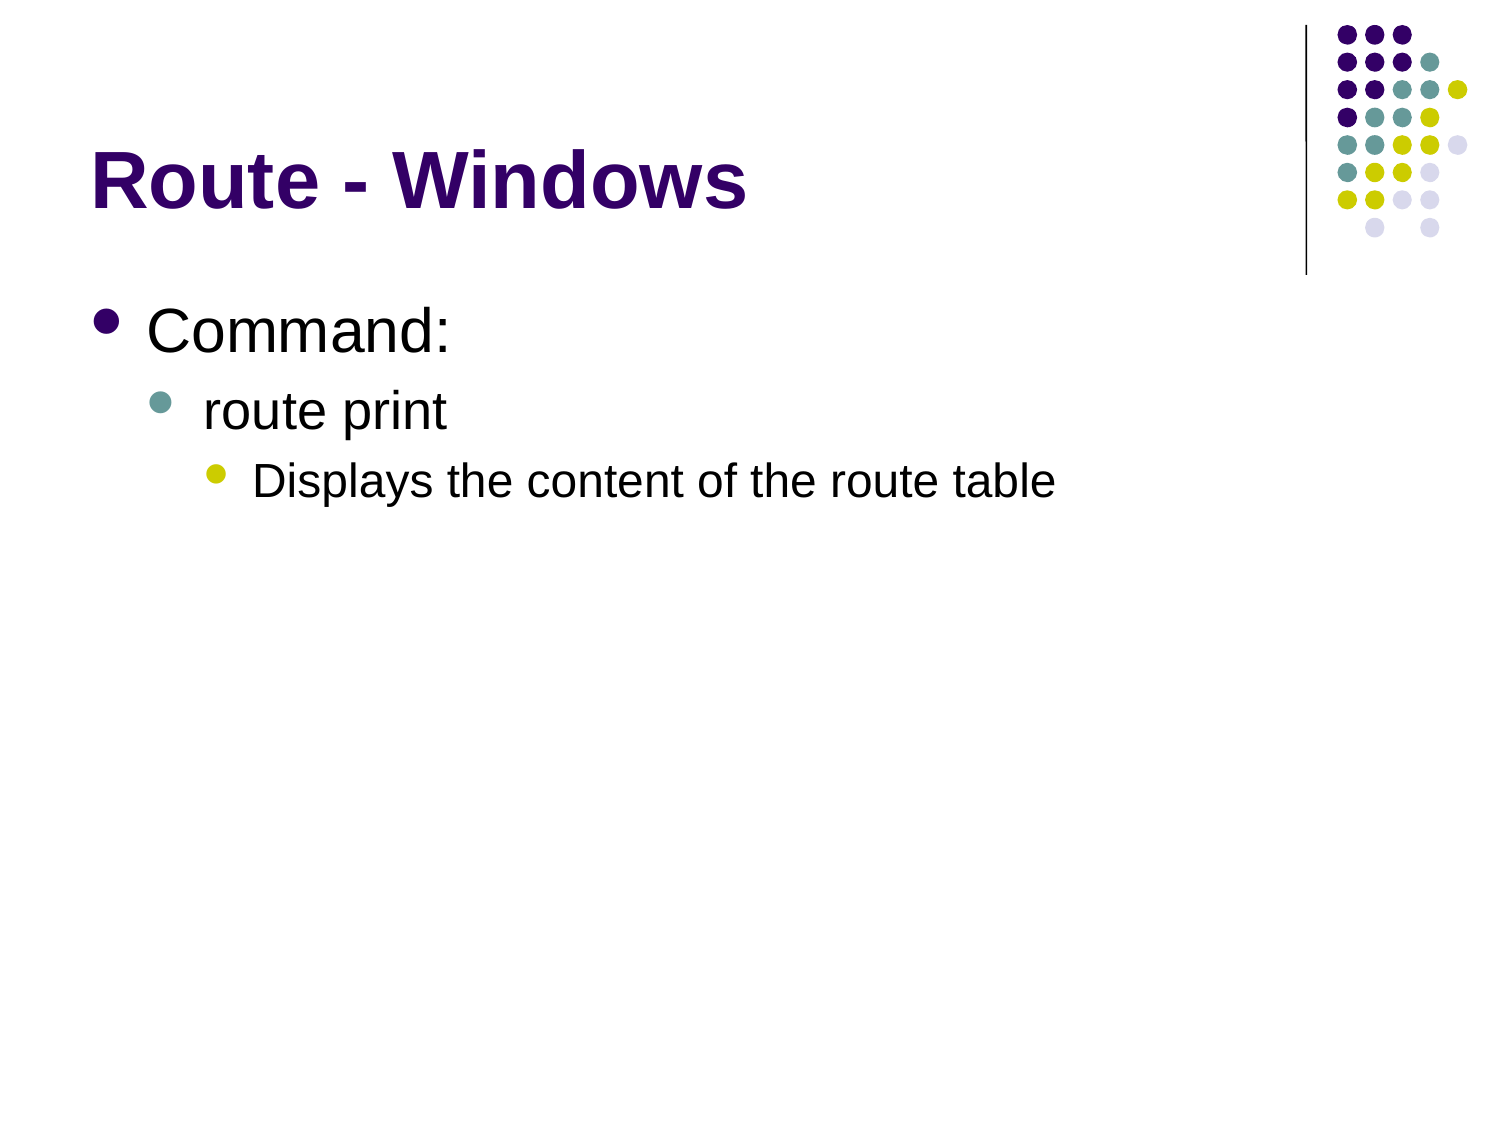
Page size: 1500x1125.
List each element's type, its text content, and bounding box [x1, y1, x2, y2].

list Command: route print Displays the content of the route table [74, 281, 1426, 1006]
title Route - Windows [74, 19, 1313, 233]
